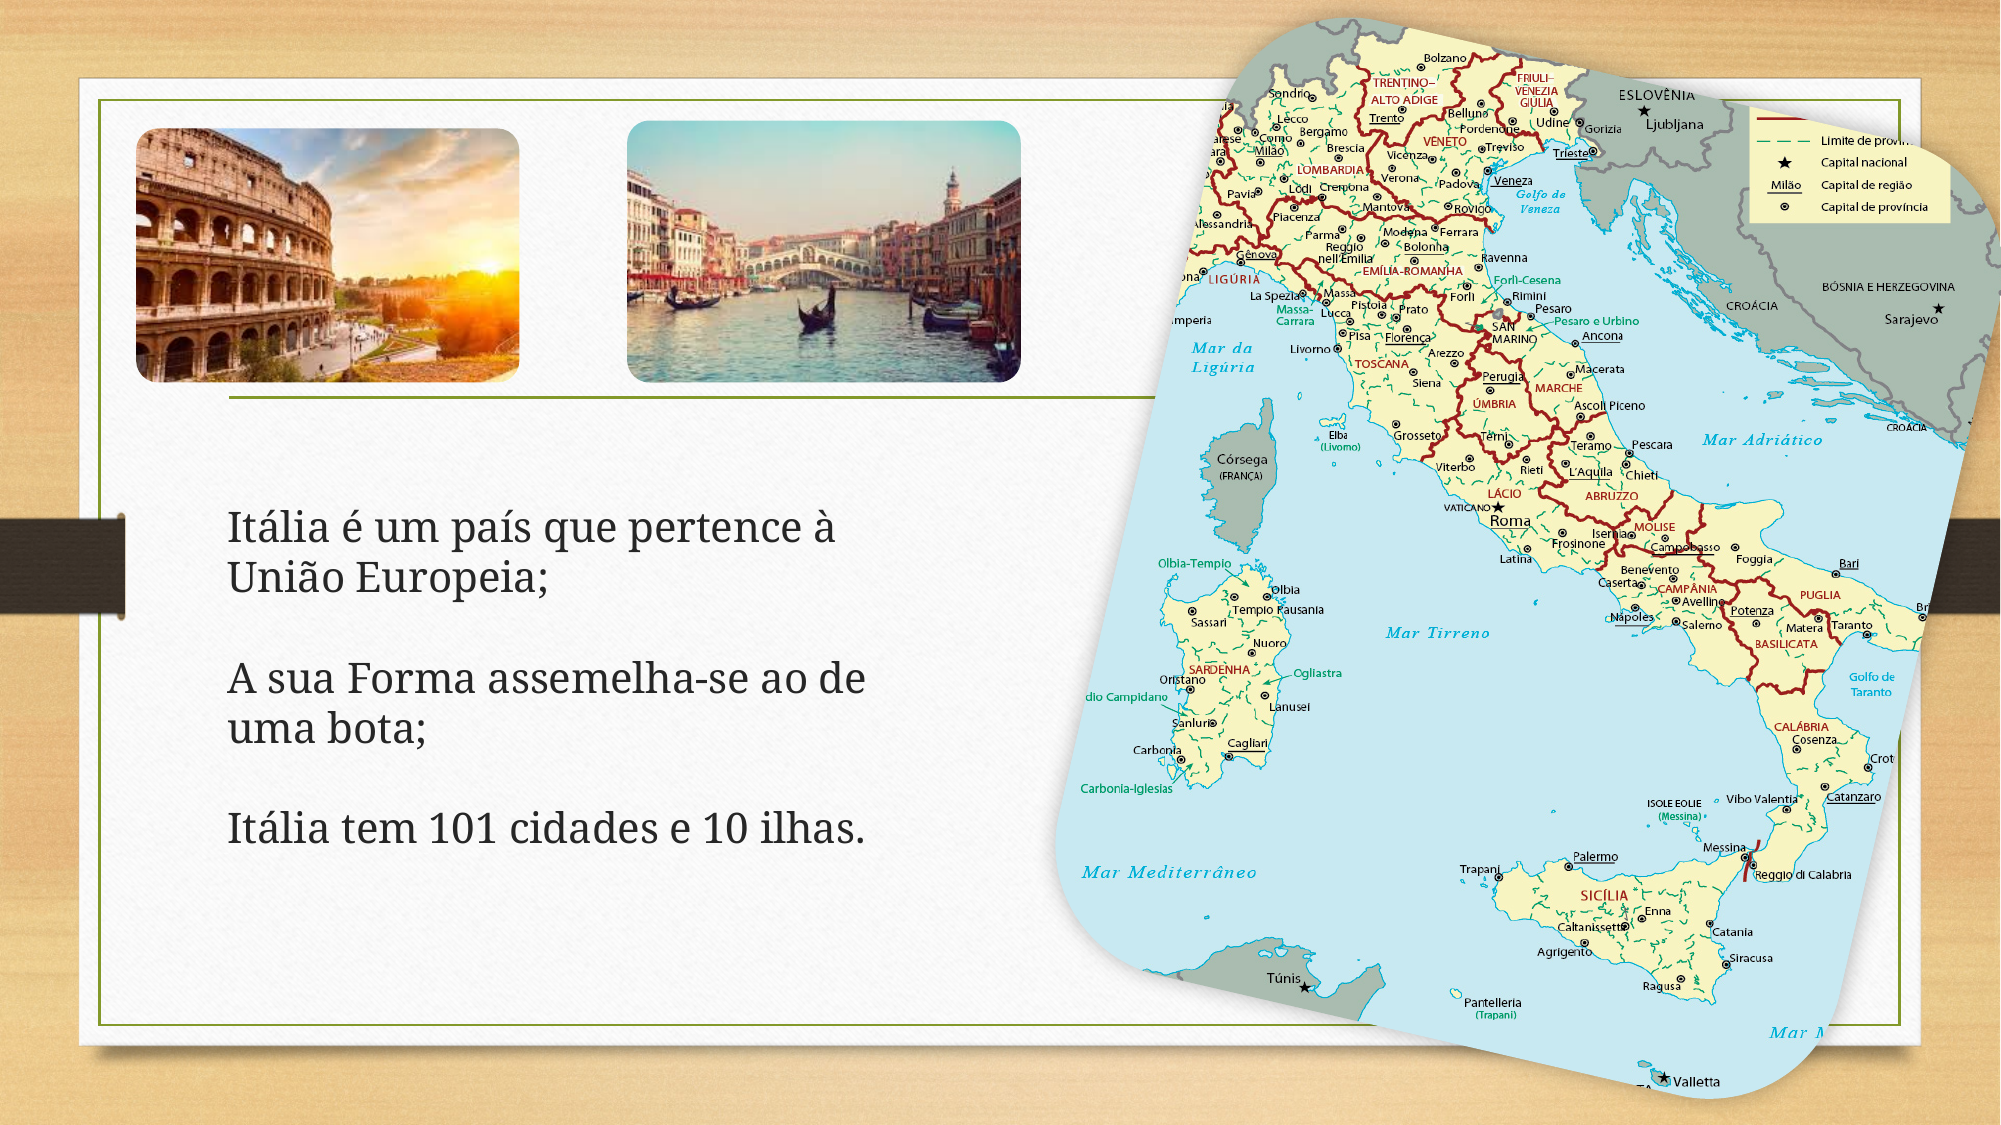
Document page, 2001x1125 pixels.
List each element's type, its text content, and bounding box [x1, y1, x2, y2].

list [1128, 68, 1931, 1049]
picture [0, 0, 2001, 1125]
title Itália é um país que pertence à União Europeia; A sua Forma assemelha-se ao de uma bota; Itália tem 101 cidades e 10 ilhas. [212, 492, 972, 918]
